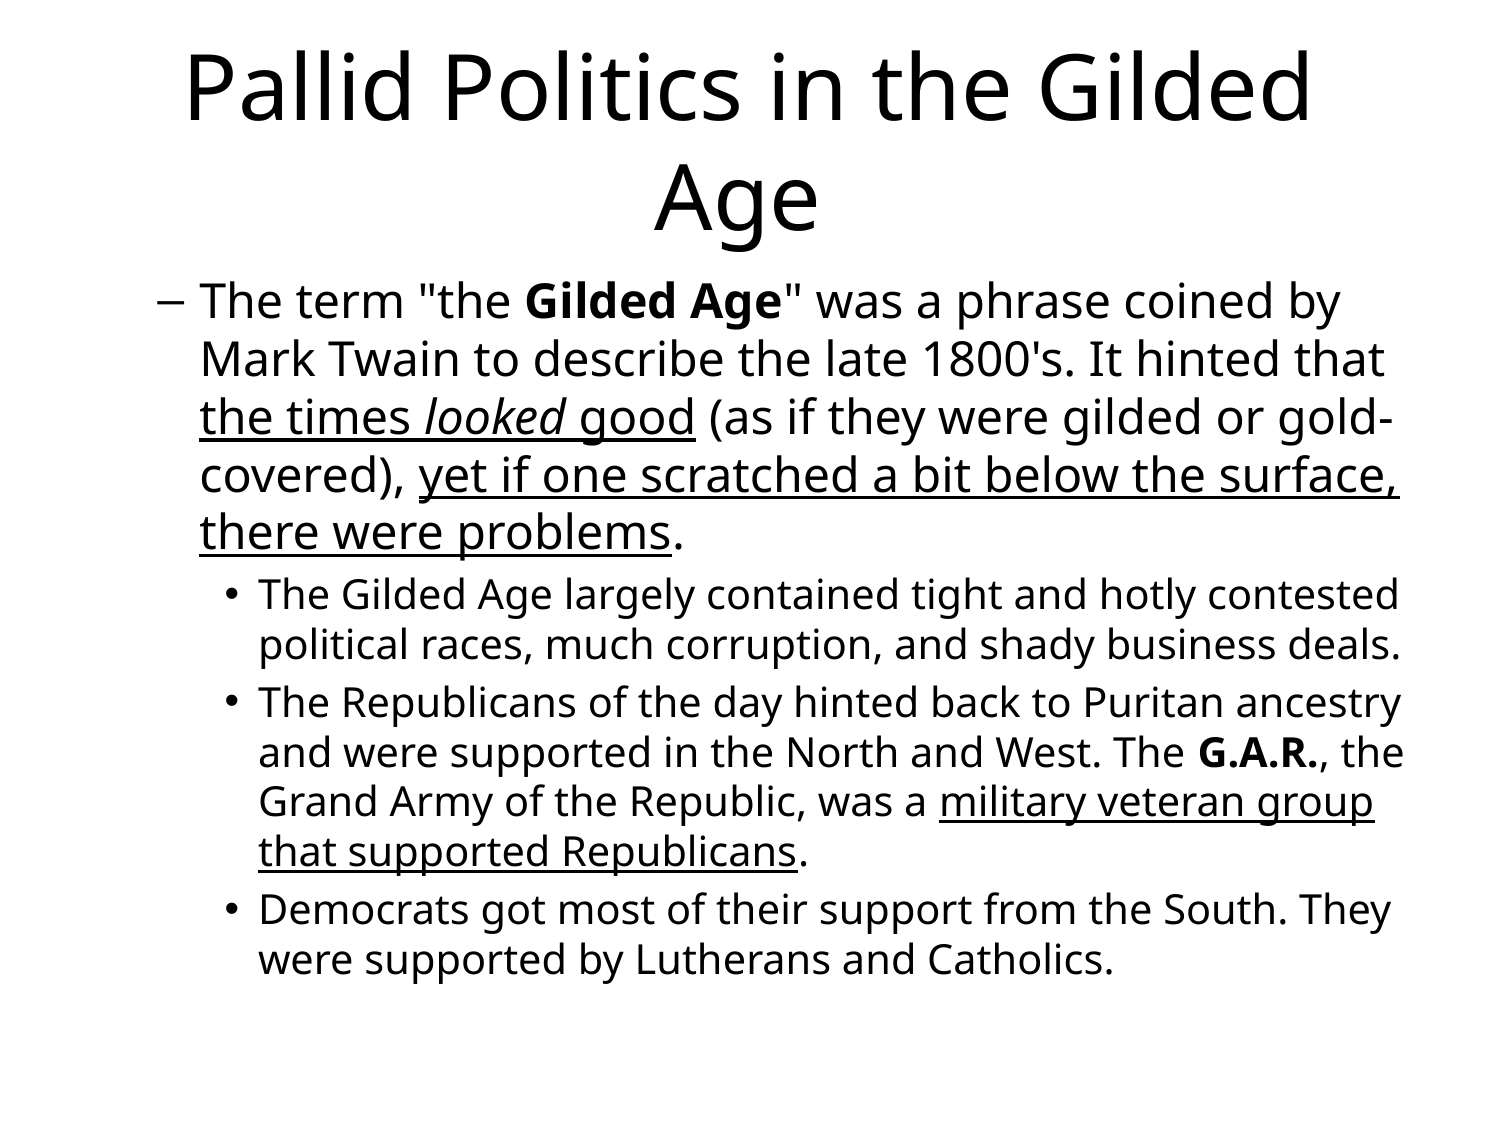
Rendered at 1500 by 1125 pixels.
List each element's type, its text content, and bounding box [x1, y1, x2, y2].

title Pallid Politics in the Gilded Age [75, 45, 1425, 233]
list The term "the Gilded Age" was a phrase coined by Mark Twain to describe the late 1800's. It hinted that the times looked good (as if they were gilded or gold-covered), yet if one scratched a bit below the surface, there were problems. The Gilded Age largely contained tight and hotly contested political races, much corruption, and shady business deals. The Republicans of the day hinted back to Puritan ancestry and were supported in the North and West. The G.A.R., the Grand Army of the Republic, was a military veteran group that supported Republicans. Democrats got most of their support from the South. They were supported by Lutherans and Catholics. [75, 262, 1425, 1005]
